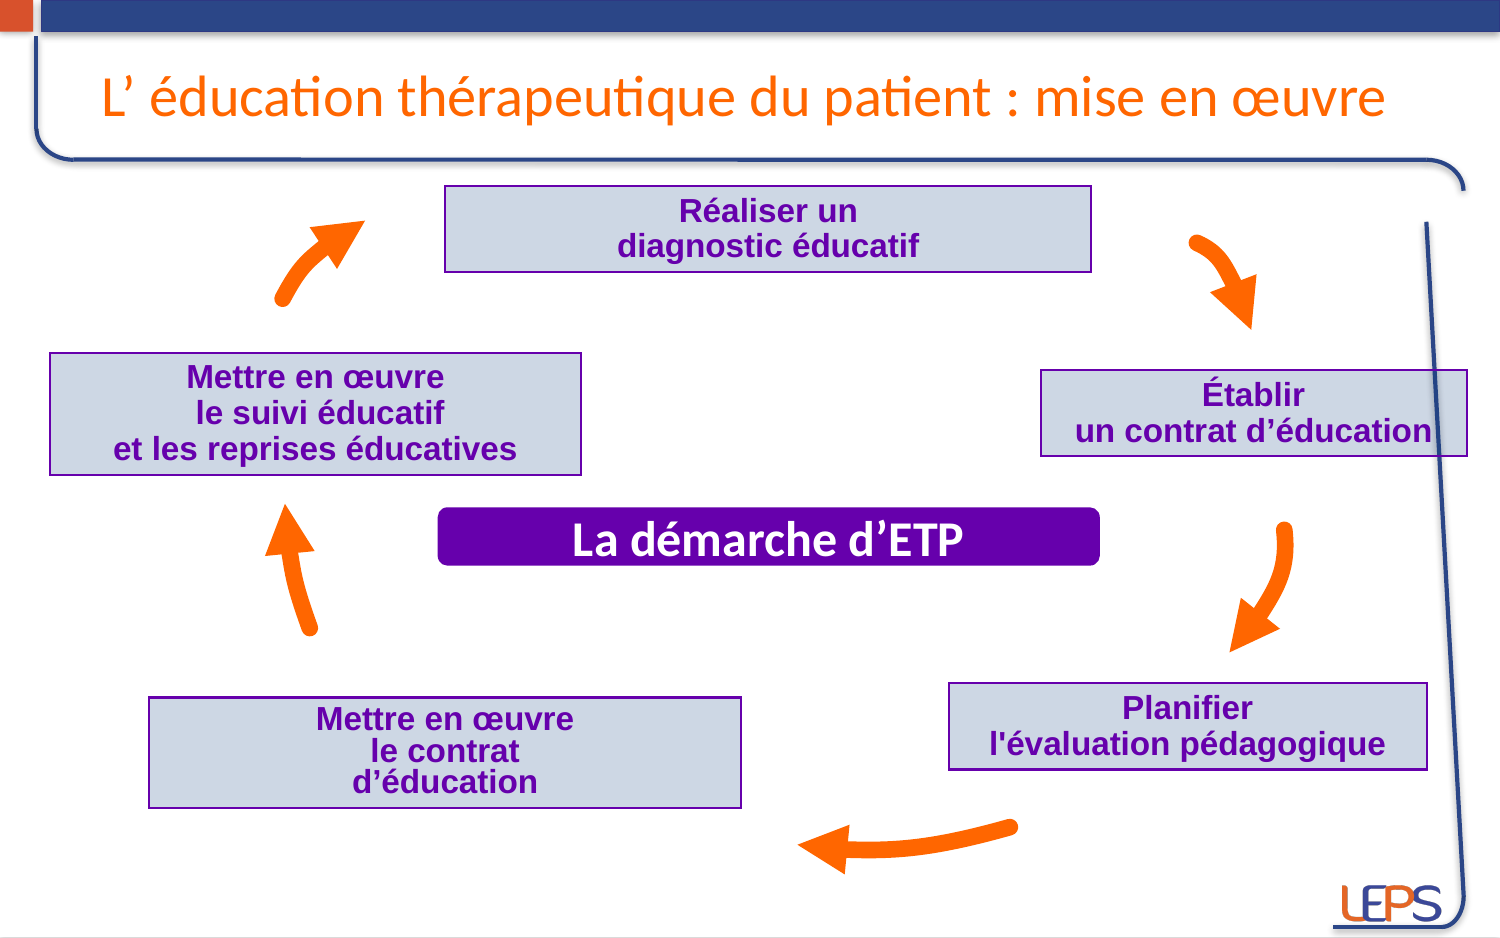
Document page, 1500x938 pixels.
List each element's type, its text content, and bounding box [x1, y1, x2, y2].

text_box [49, 185, 1467, 846]
text_box L’ éducation thérapeutique du patient : mise en œuvre [67, 50, 1435, 136]
picture [1336, 879, 1445, 925]
